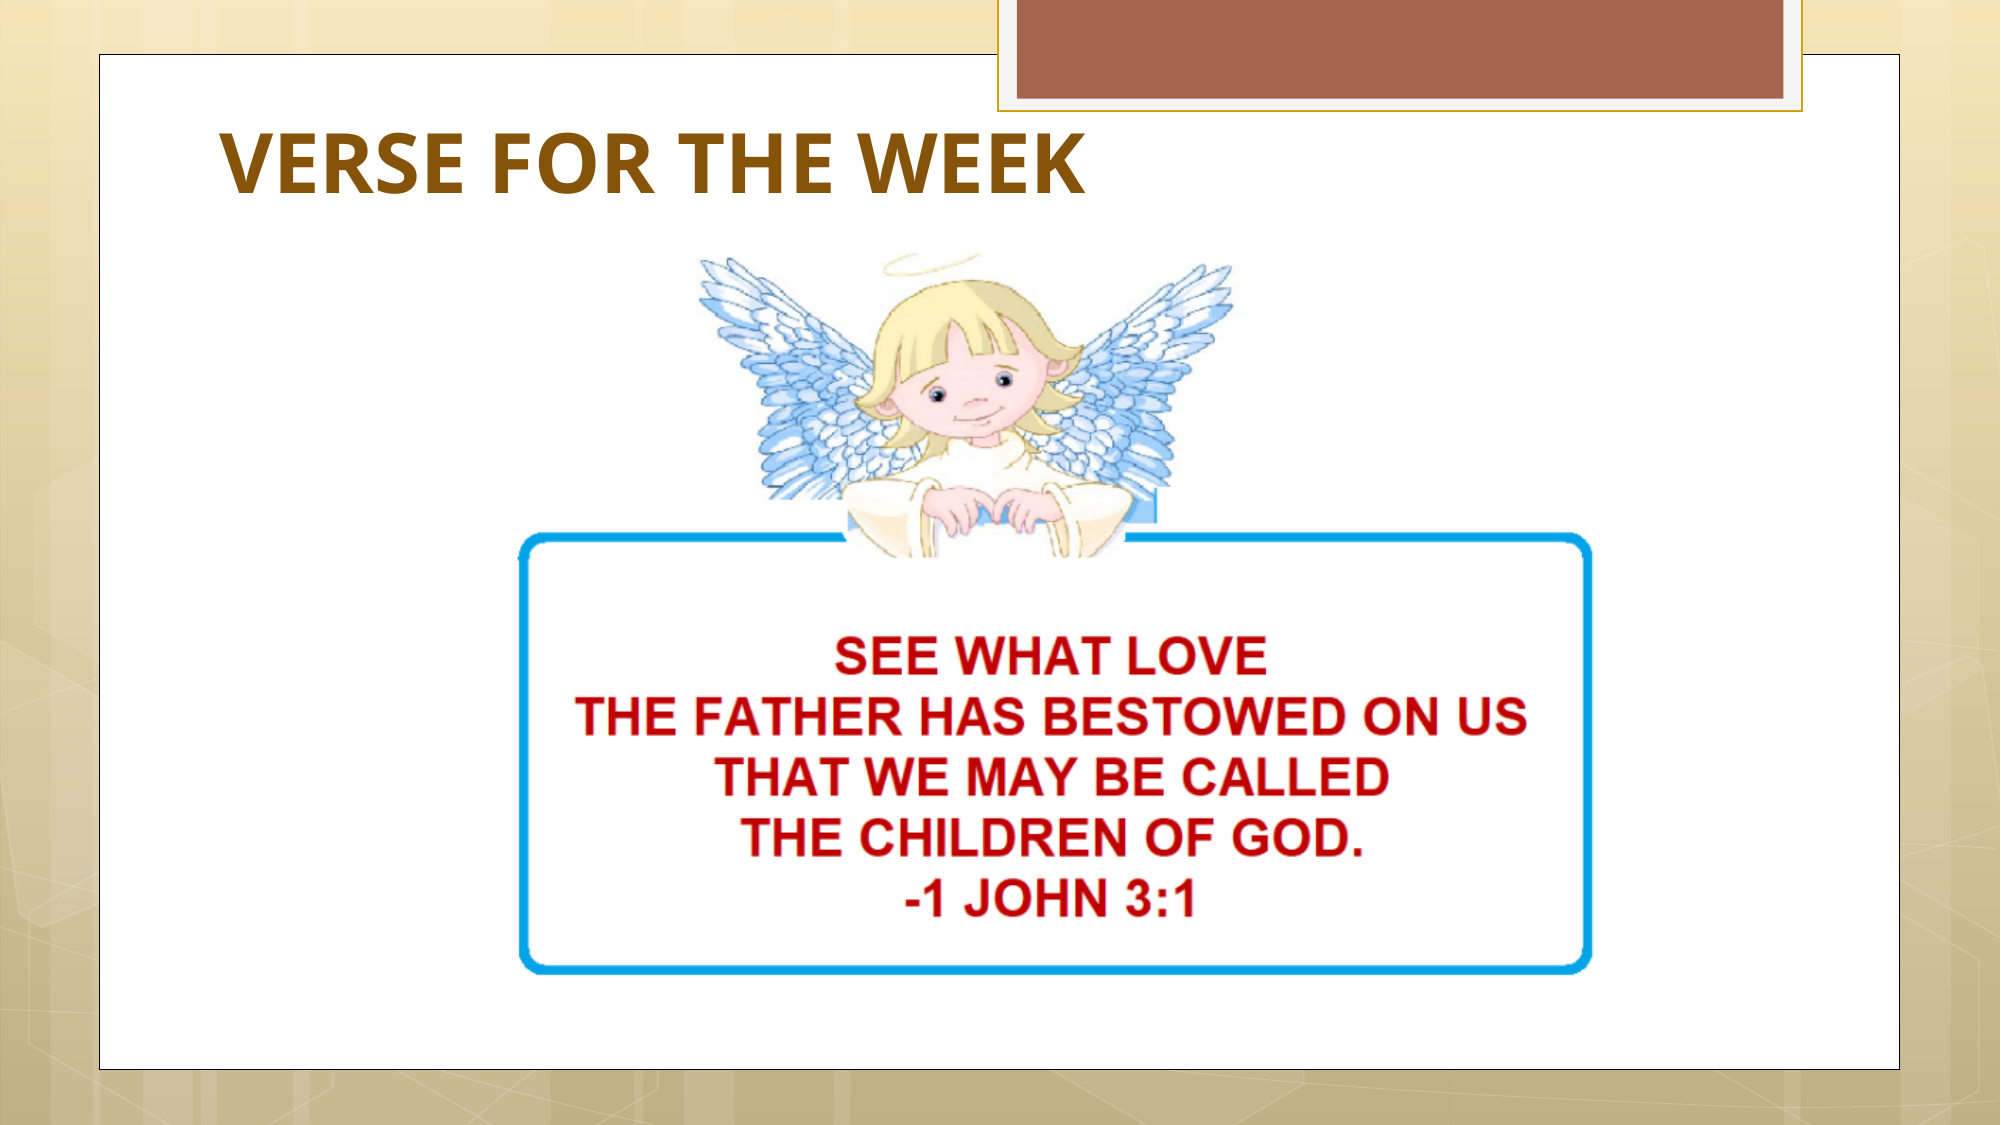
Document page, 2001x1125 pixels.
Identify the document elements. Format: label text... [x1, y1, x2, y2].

title VERSE FOR THE WEEK [204, 30, 1741, 219]
picture [468, 155, 1632, 1025]
